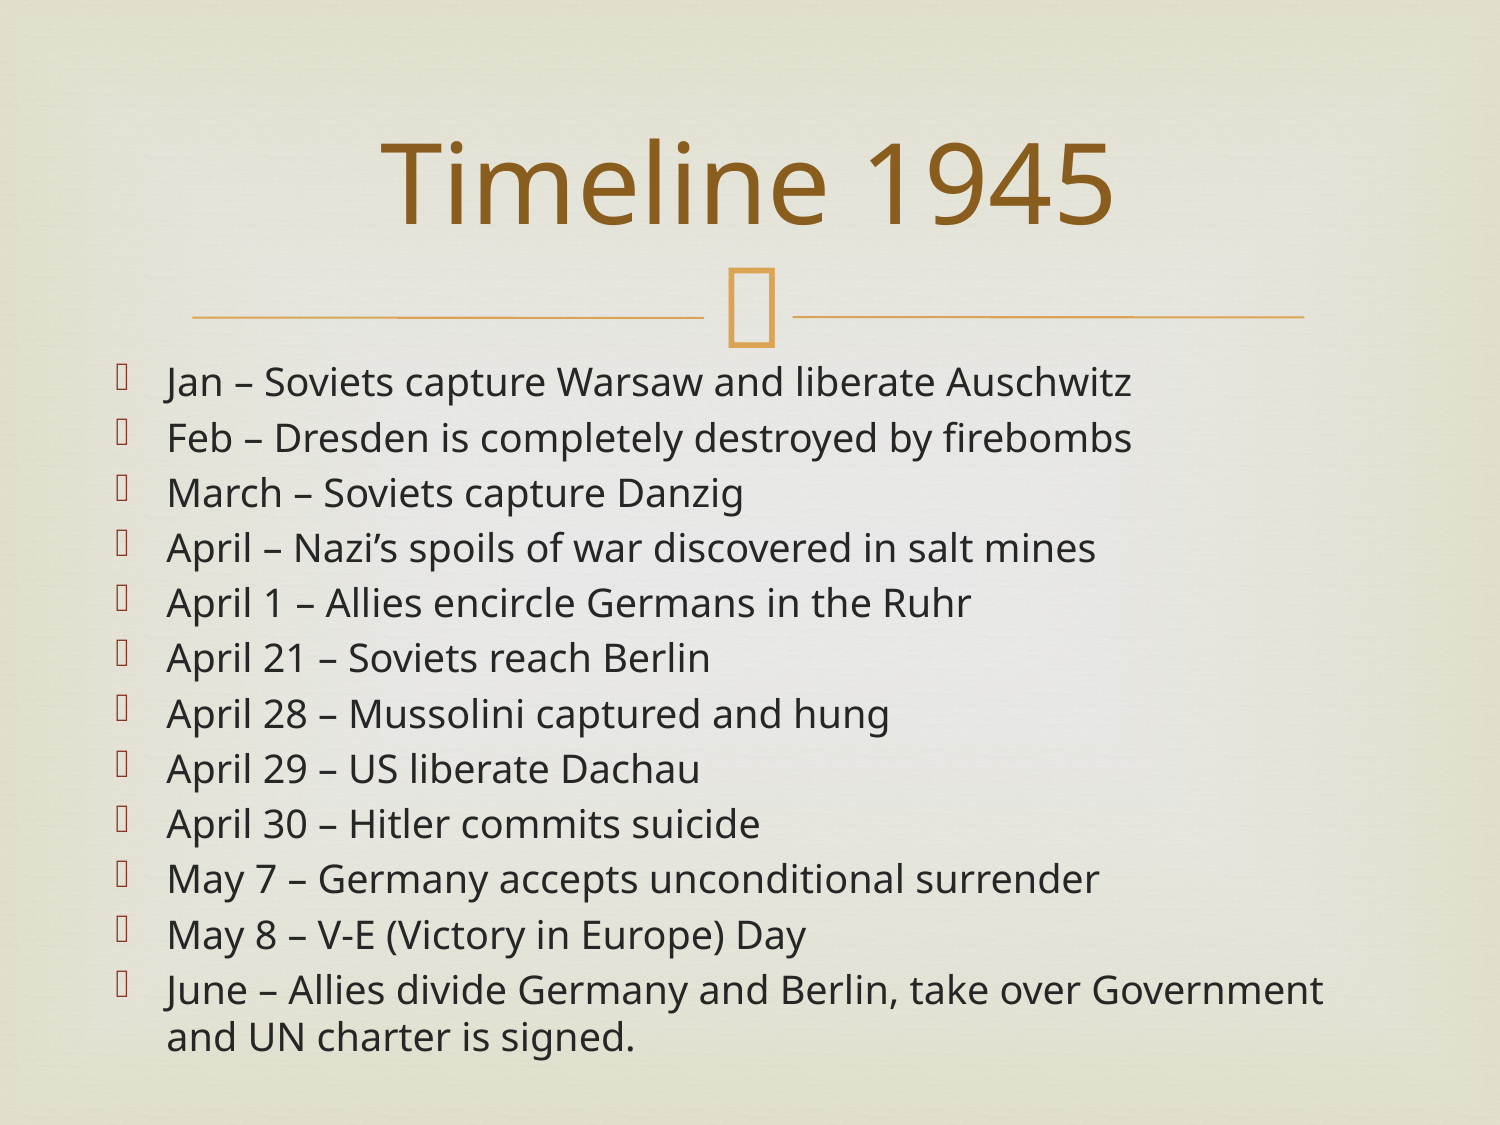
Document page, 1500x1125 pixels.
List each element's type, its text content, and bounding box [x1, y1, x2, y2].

list Jan – Soviets capture Warsaw and liberate Auschwitz Feb – Dresden is completely destroyed by firebombs March – Soviets capture Danzig April – Nazi’s spoils of war discovered in salt mines April 1 – Allies encircle Germans in the Ruhr April 21 – Soviets reach Berlin April 28 – Mussolini captured and hung April 29 – US liberate Dachau April 30 – Hitler commits suicide May 7 – Germany accepts unconditional surrender May 8 – V-E (Victory in Europe) Day June – Allies divide Germany and Berlin, take over Government and UN charter is signed. [100, 349, 1412, 1071]
title Timeline 1945 [112, 93, 1386, 267]
